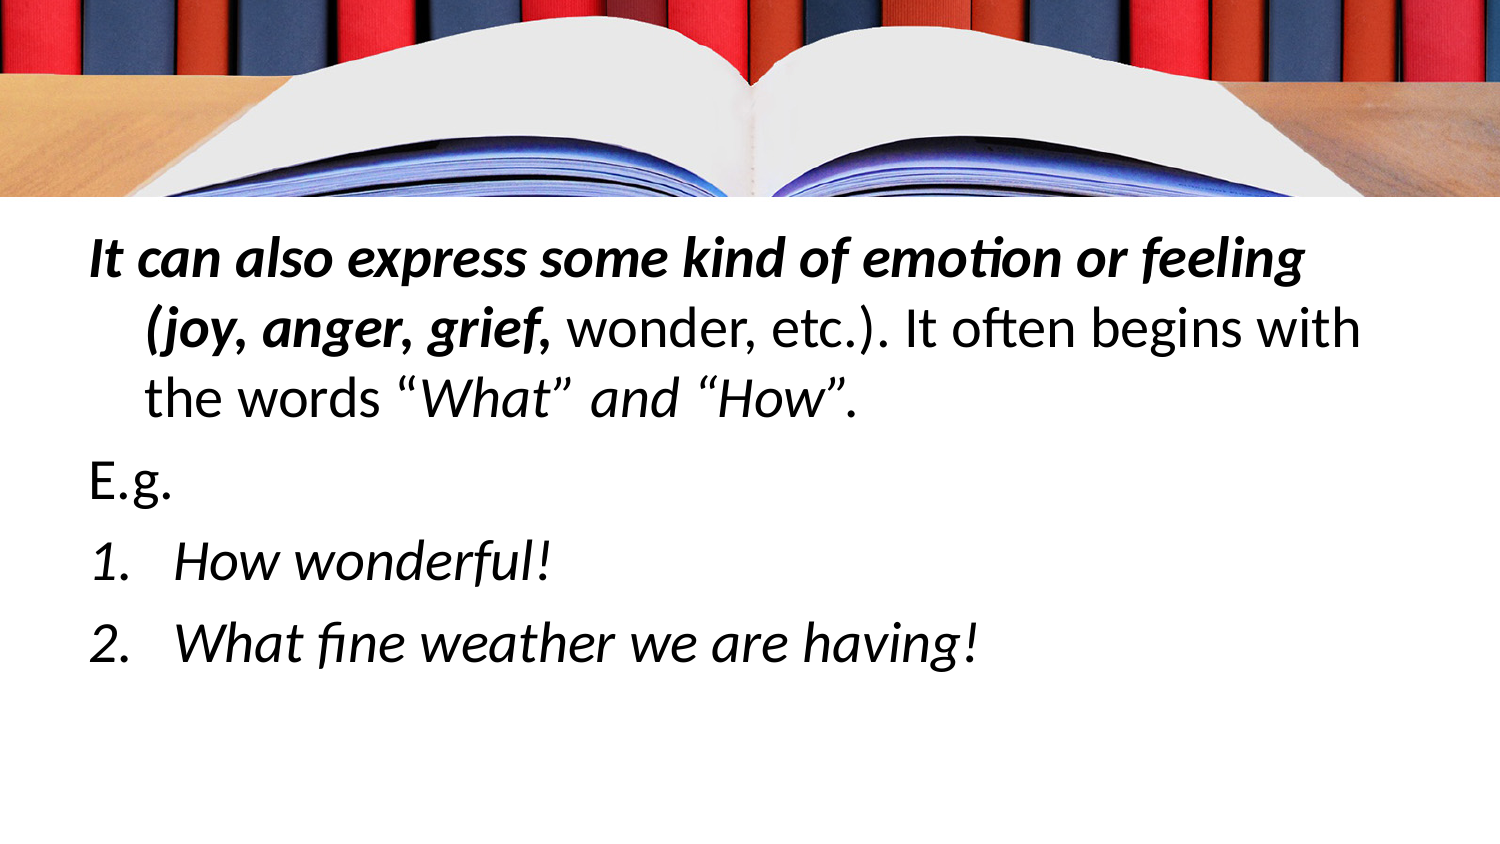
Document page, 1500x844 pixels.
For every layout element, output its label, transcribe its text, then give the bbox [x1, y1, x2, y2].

list It can also express some kind of emotion or feeling (joy, anger, grief, wonder, etc.). It often begins with the words “What” and “How”. E.g. How wonderful! What fine weather we are having! [73, 211, 1427, 798]
picture [0, 0, 1500, 844]
